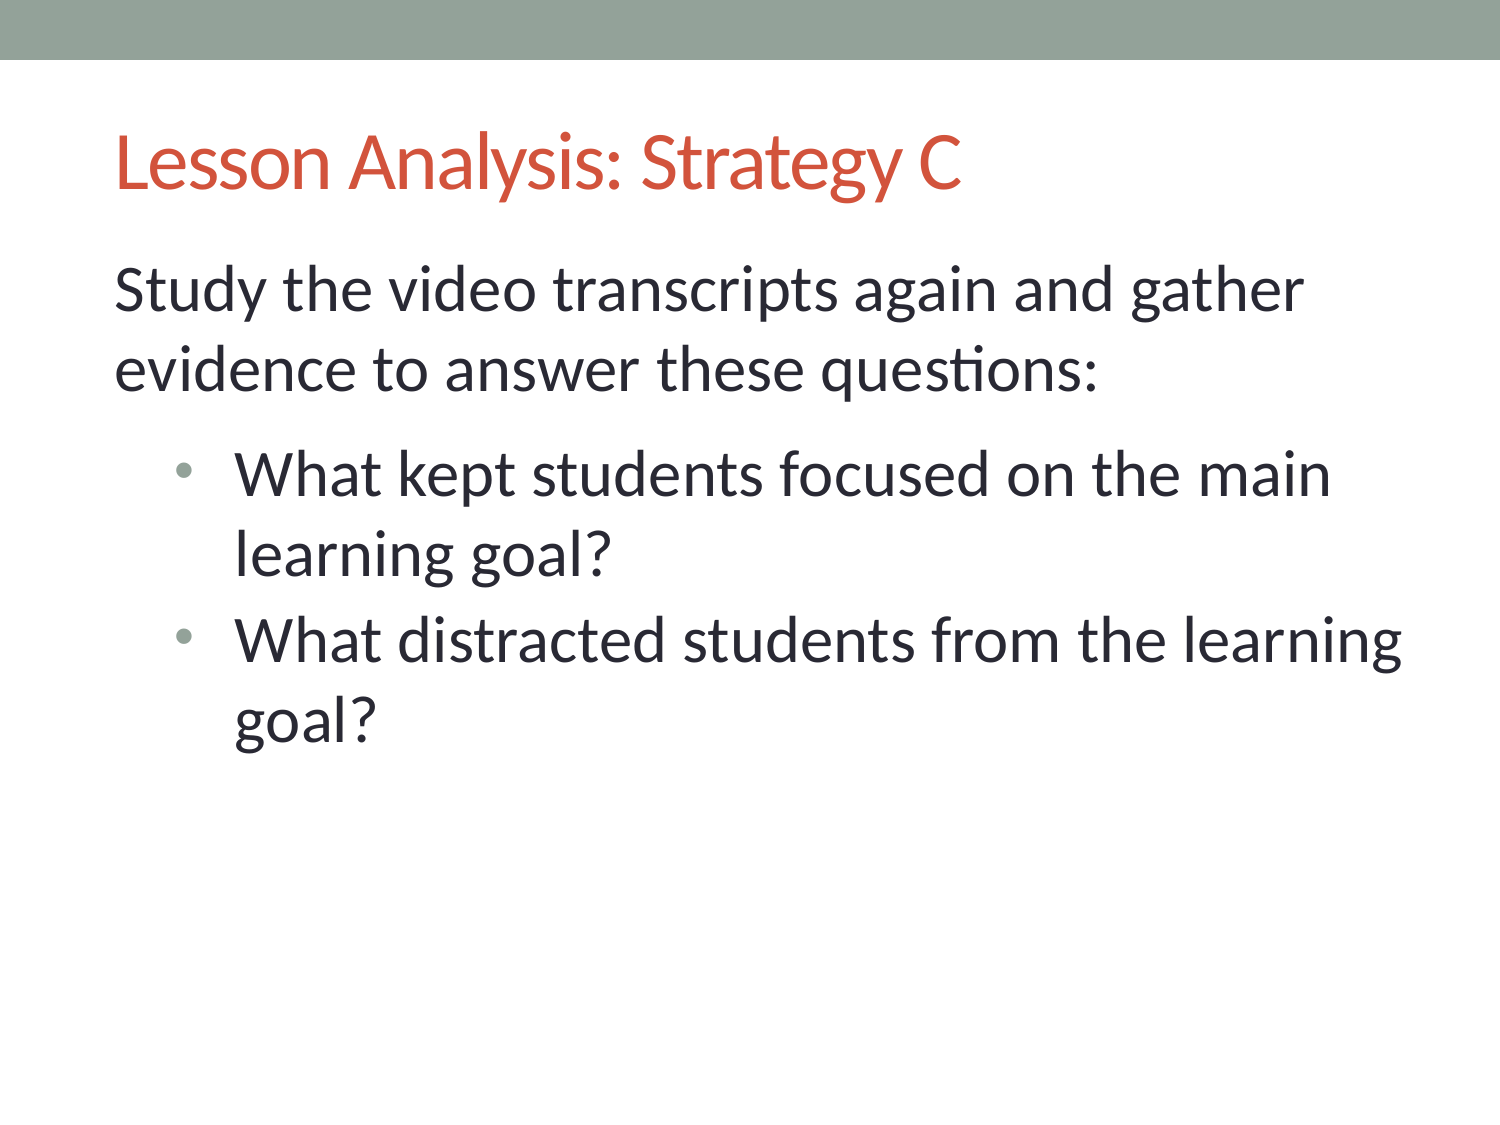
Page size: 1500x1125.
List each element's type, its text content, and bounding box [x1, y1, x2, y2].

title Lesson Analysis: Strategy C [99, 87, 1425, 225]
list Study the video transcripts again and gather evidence to answer these questions: What kept students focused on the main learning goal? What distracted students from the learning goal? [99, 237, 1463, 1088]
